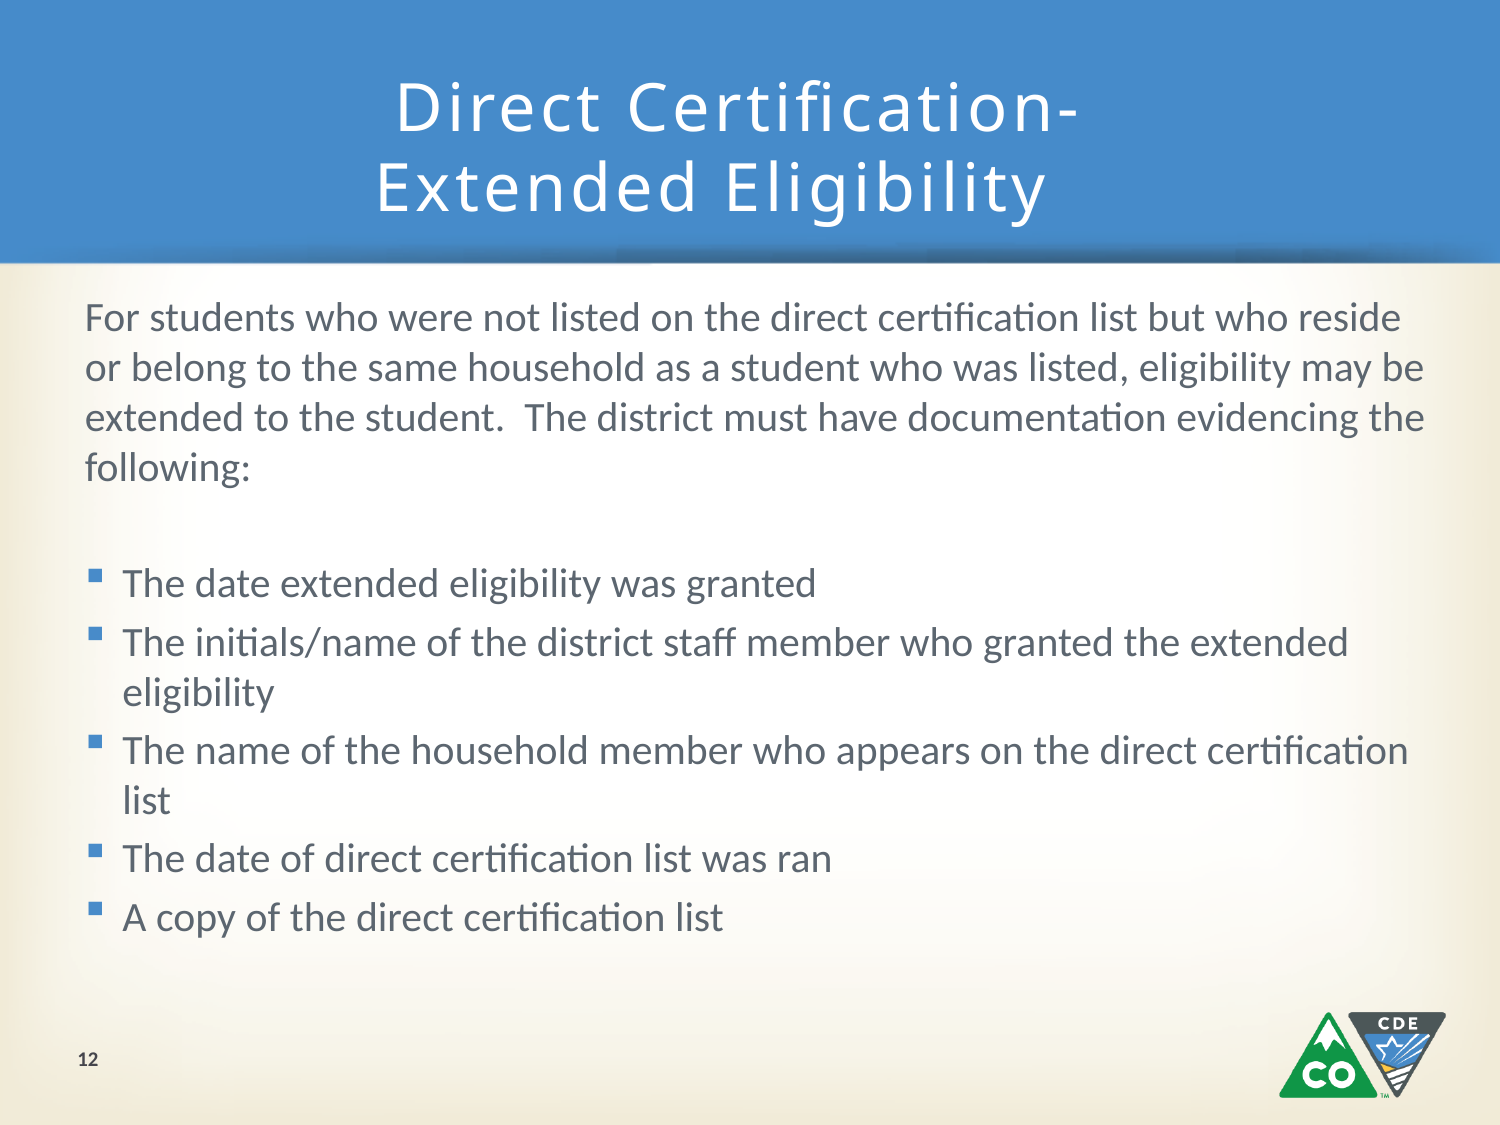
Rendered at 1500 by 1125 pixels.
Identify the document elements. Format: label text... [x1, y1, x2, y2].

title Direct Certification- Extended Eligibility [62, 58, 1438, 232]
list For students who were not listed on the direct certification list but who reside or belong to the same household as a student who was listed, eligibility may be extended to the student. The district must have documentation evidencing the following: The date extended eligibility was granted The initials/name of the district staff member who granted the extended eligibility The name of the household member who appears on the direct certification list The date of direct certification list was ran A copy of the direct certification list [62, 281, 1442, 1005]
picture [0, 0, 1500, 1125]
footer 12 [62, 1027, 538, 1088]
